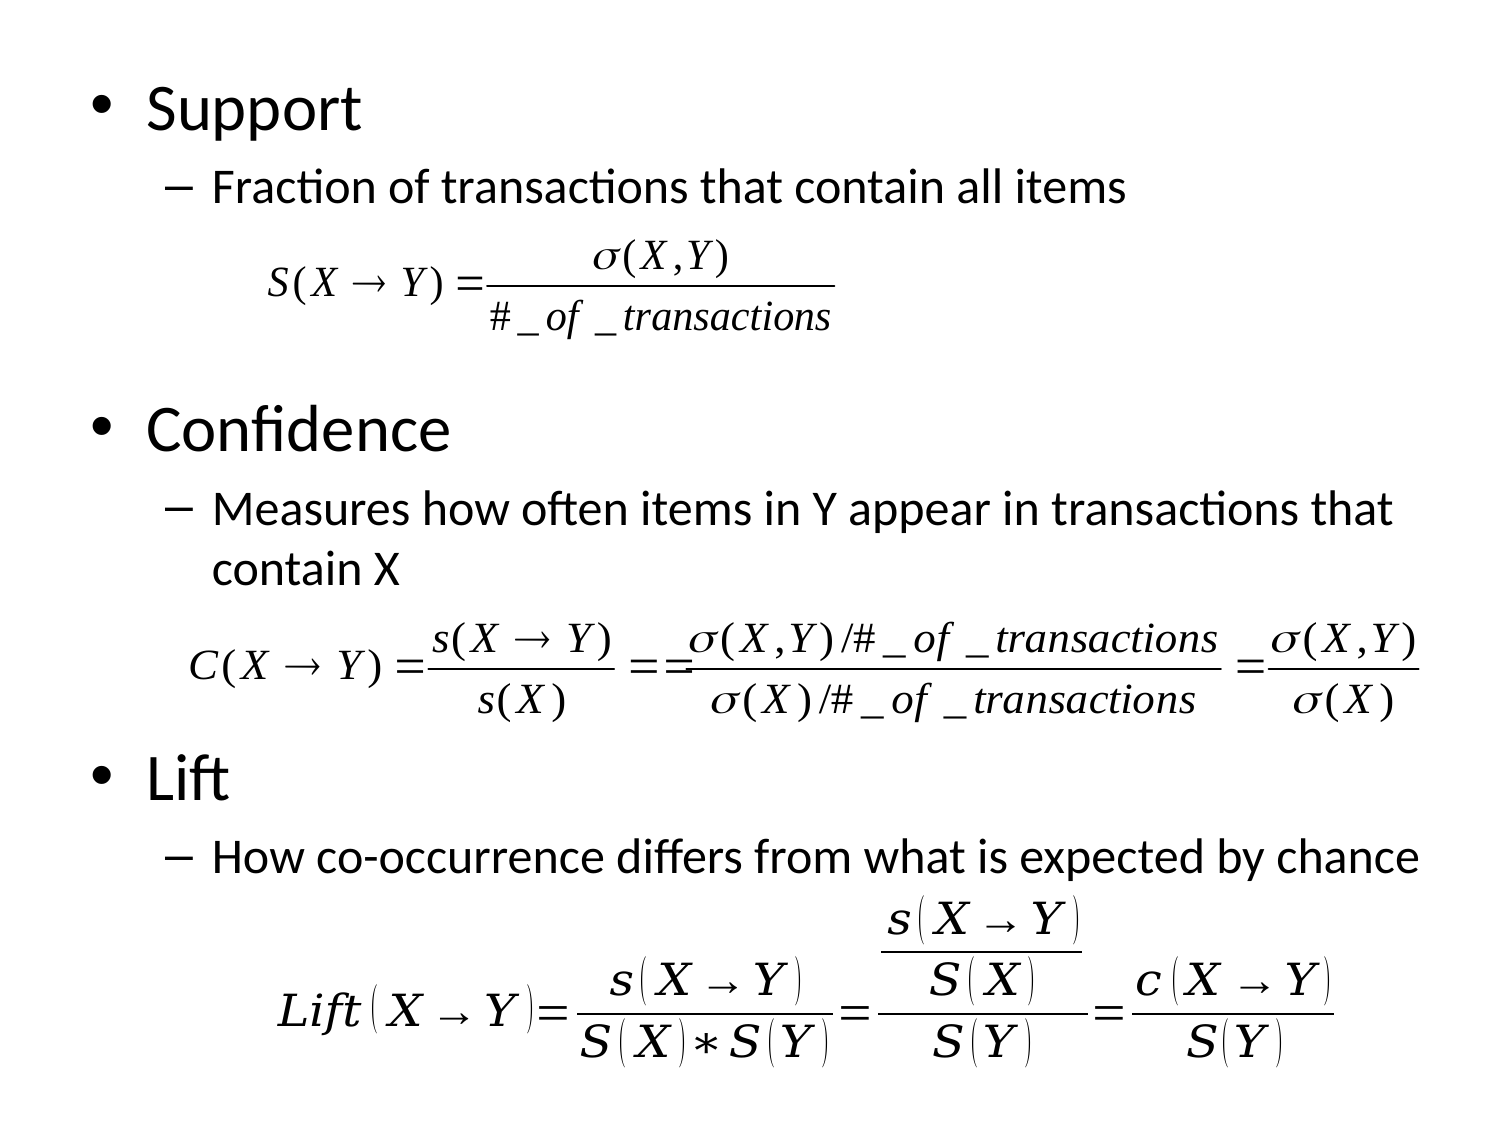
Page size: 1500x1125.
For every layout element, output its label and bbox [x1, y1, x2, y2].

text_box [74, 227, 1500, 954]
list [75, 56, 1500, 251]
